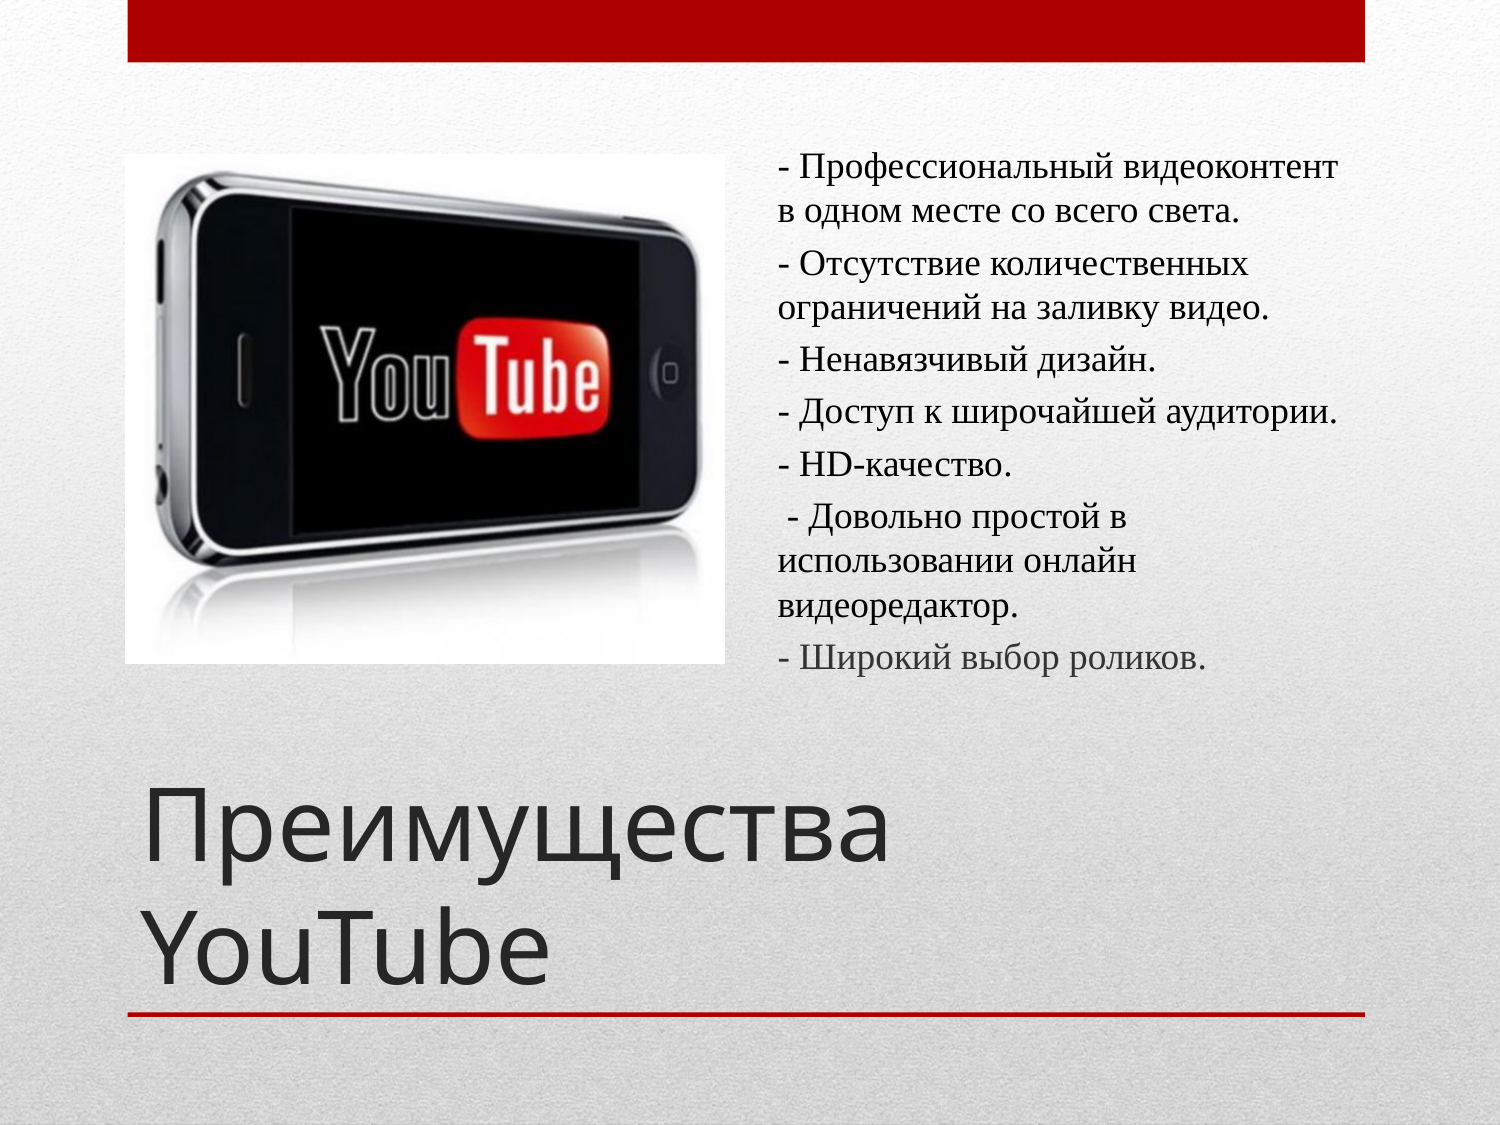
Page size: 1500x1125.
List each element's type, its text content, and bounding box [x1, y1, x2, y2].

title Преимущества YouTube [125, 750, 1238, 1013]
list - Профессиональный видеоконтент в одном месте со всего света. - Отсутствие количественных ограничений на заливку видео. - Ненавязчивый дизайн. - Доступ к широчайшей аудитории. - HD-качество. - Довольно простой в использовании онлайн видеоредактор. - Широкий выбор роликов. [762, 99, 1363, 718]
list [124, 153, 726, 664]
